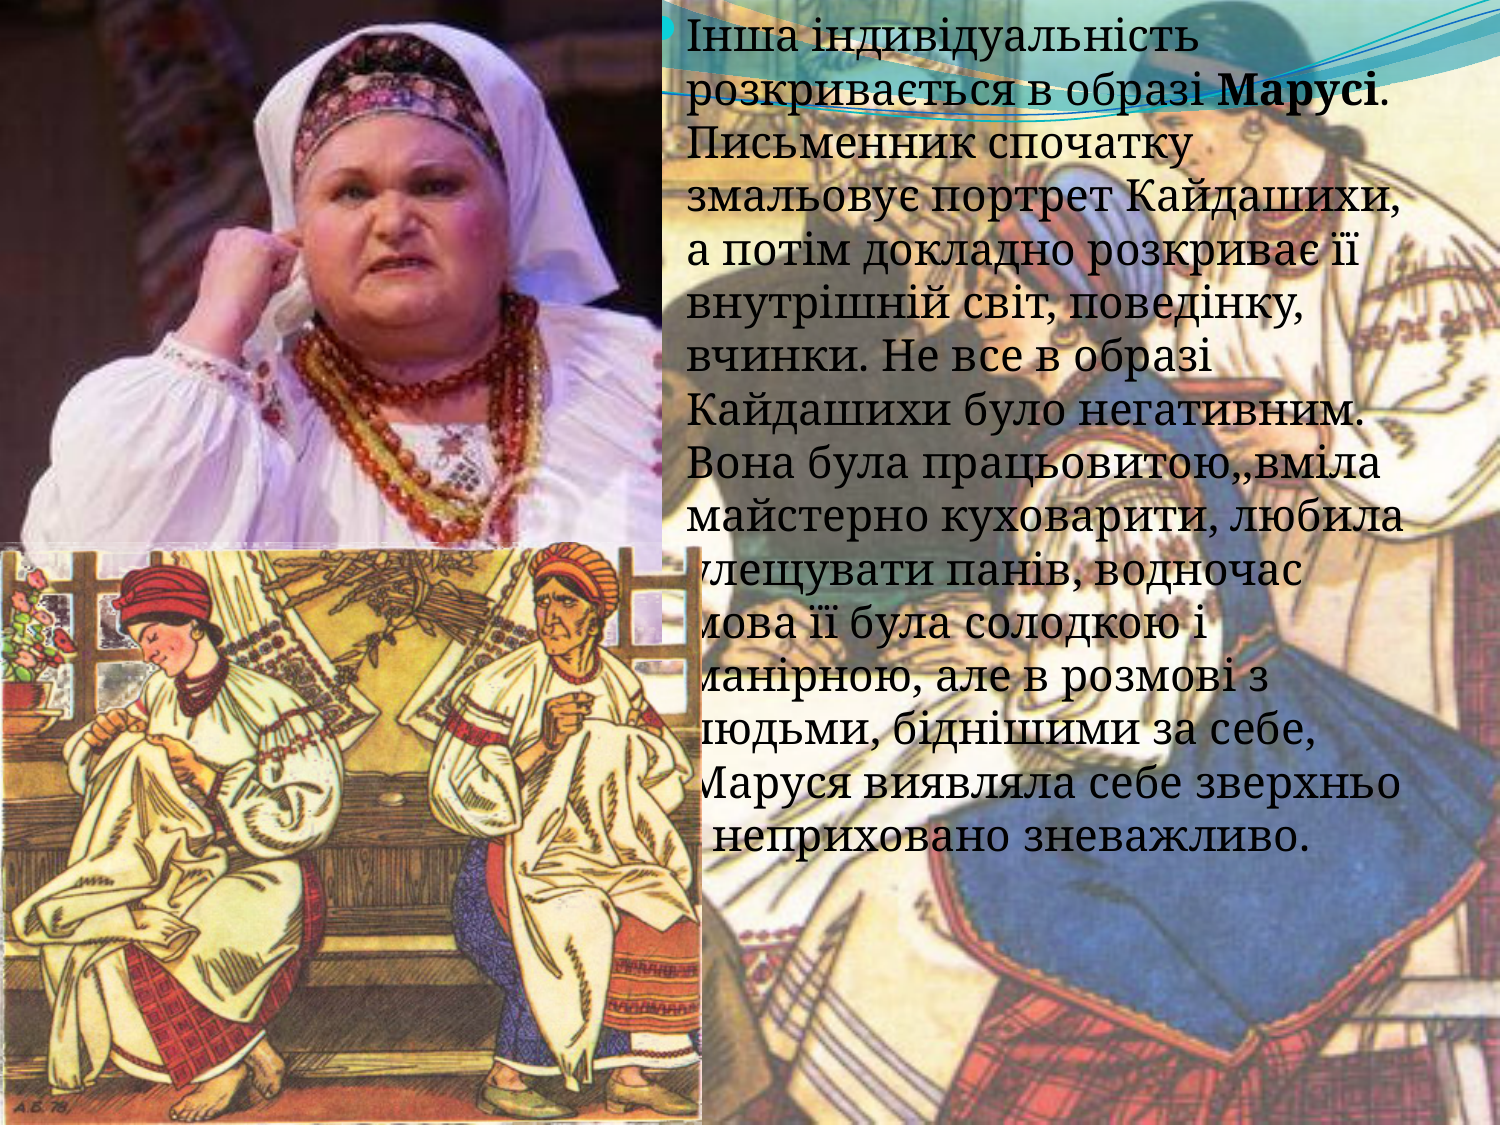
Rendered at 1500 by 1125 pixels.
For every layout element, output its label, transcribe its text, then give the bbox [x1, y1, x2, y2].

list Інша індивідуальність розкривається в образі Марусі. Письменник спочатку змальовує портрет Кайдашихи, а потім докладно розкриває її внутрішній світ, поведінку, вчинки. Не все в образі Кайдашихи було негативним. Вона була працьовитою,,вміла майстерно куховарити, любила улещувати панів, водночас мова її була солодкою і манірною, але в розмові з людьми, біднішими за себе, Маруся виявляла себе зверхньо і неприховано зневажливо. [662, 0, 1425, 1038]
picture [0, 0, 703, 1125]
